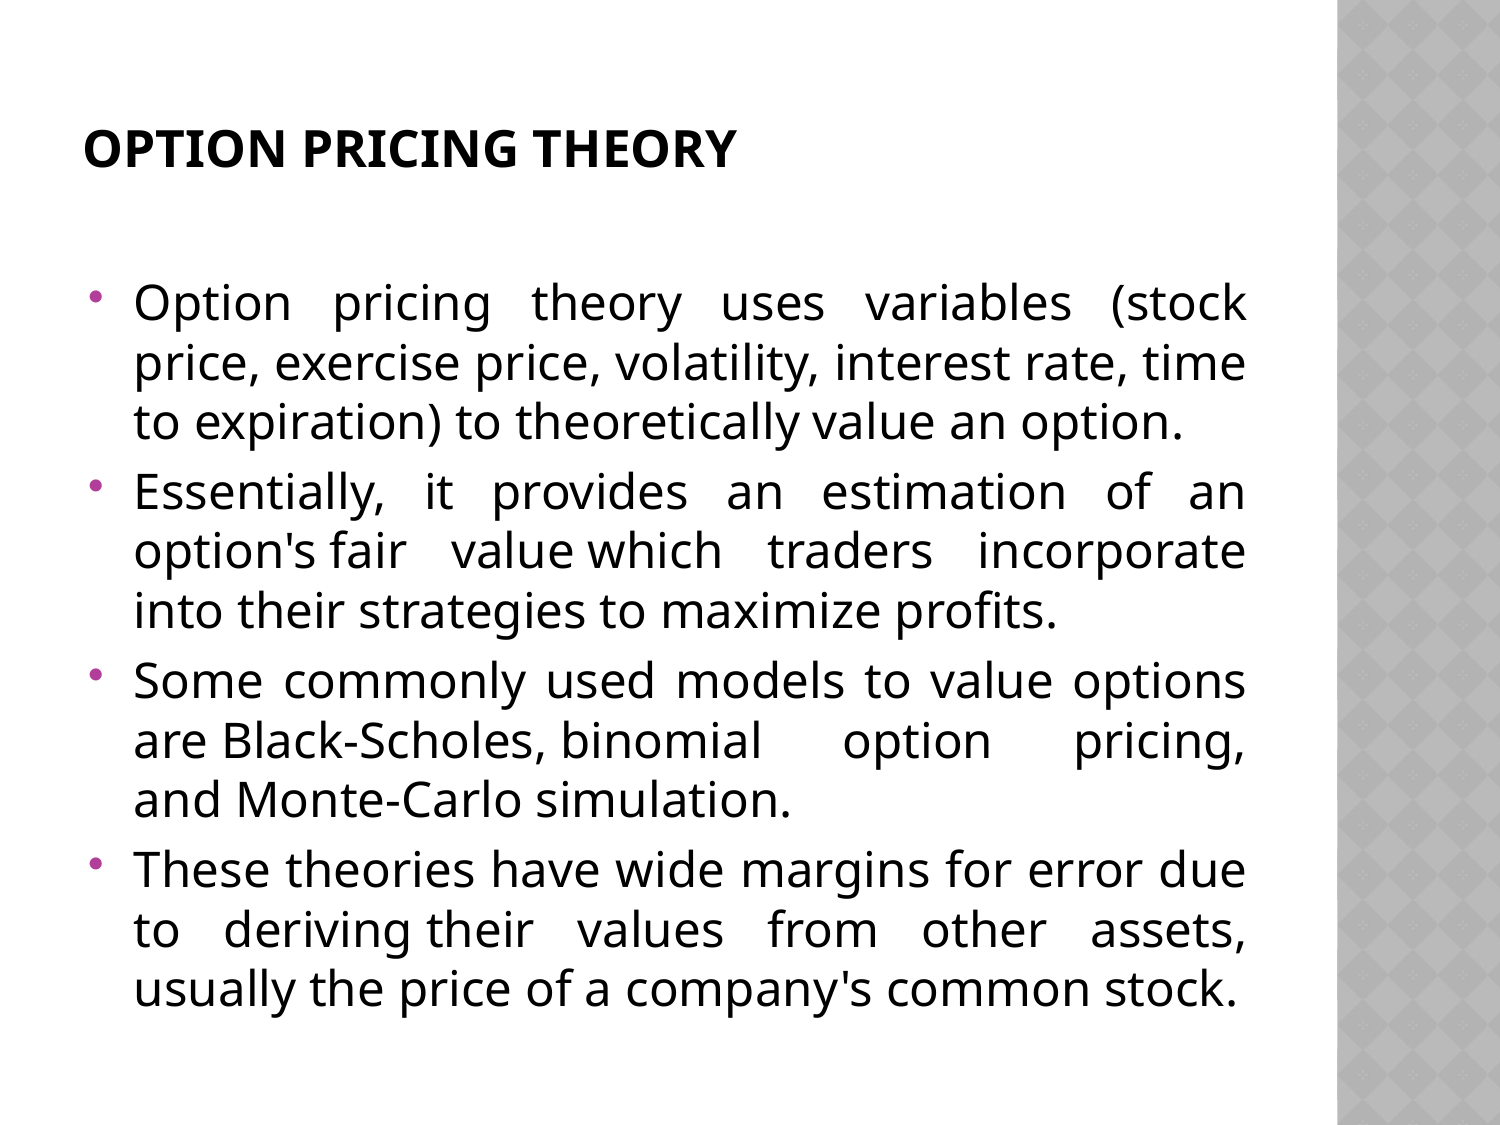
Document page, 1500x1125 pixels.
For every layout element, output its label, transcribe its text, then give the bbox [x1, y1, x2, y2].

text_box [1337, 0, 1500, 1125]
title Option Pricing Theory [75, 52, 1263, 240]
list Option pricing theory uses variables (stock price, exercise price, volatility, interest rate, time to expiration) to theoretically value an option. Essentially, it provides an estimation of an option's fair value which traders incorporate into their strategies to maximize profits. Some commonly used models to value options are Black-Scholes, binomial option pricing, and Monte-Carlo simulation. These theories have wide margins for error due to deriving their values from other assets, usually the price of a company's common stock. [75, 264, 1263, 1059]
